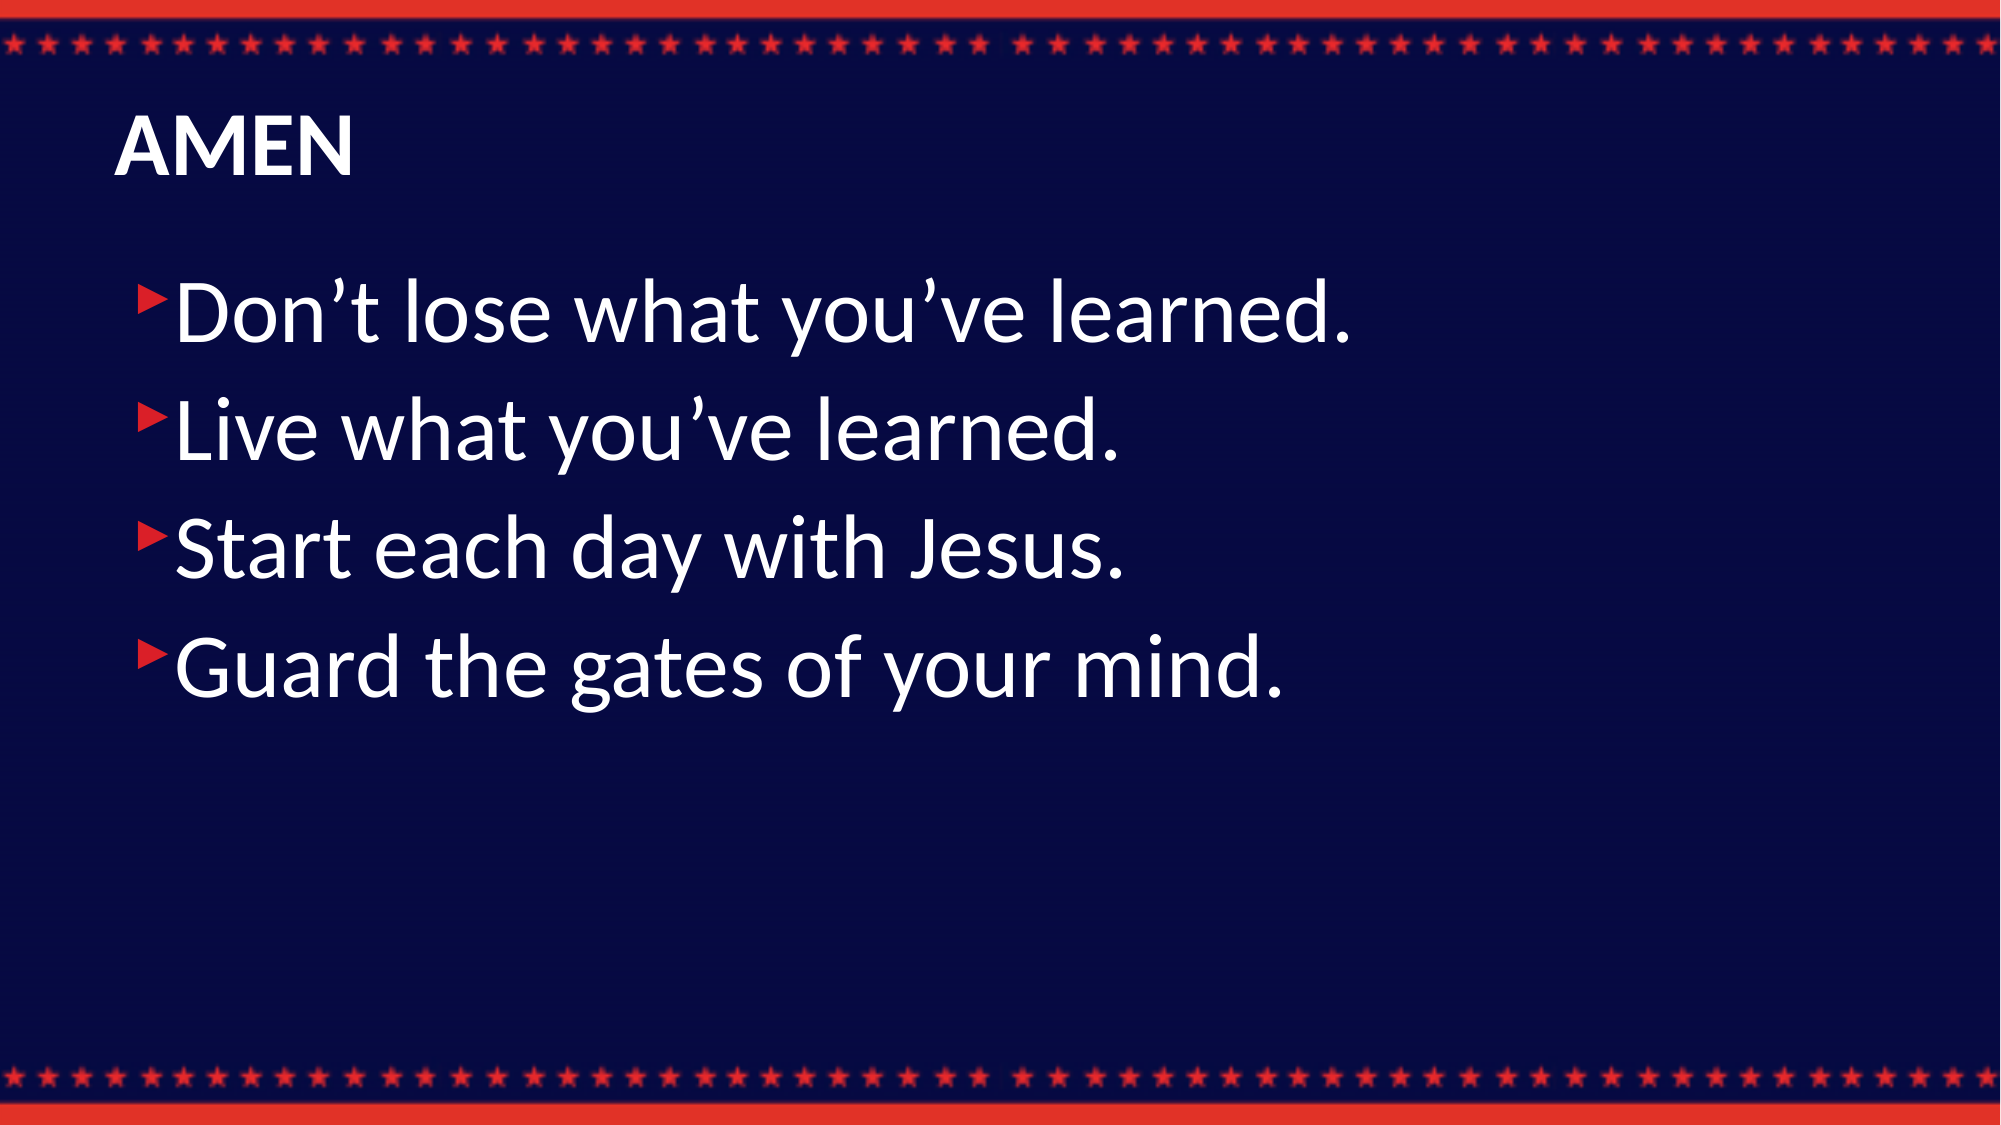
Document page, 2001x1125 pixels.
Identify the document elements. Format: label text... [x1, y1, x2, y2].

title AMEN [99, 45, 1900, 233]
list Don’t lose what you’ve learned. Live what you’ve learned. Start each day with Jesus. Guard the gates of your mind. [99, 243, 1900, 986]
picture [0, 0, 2001, 1125]
